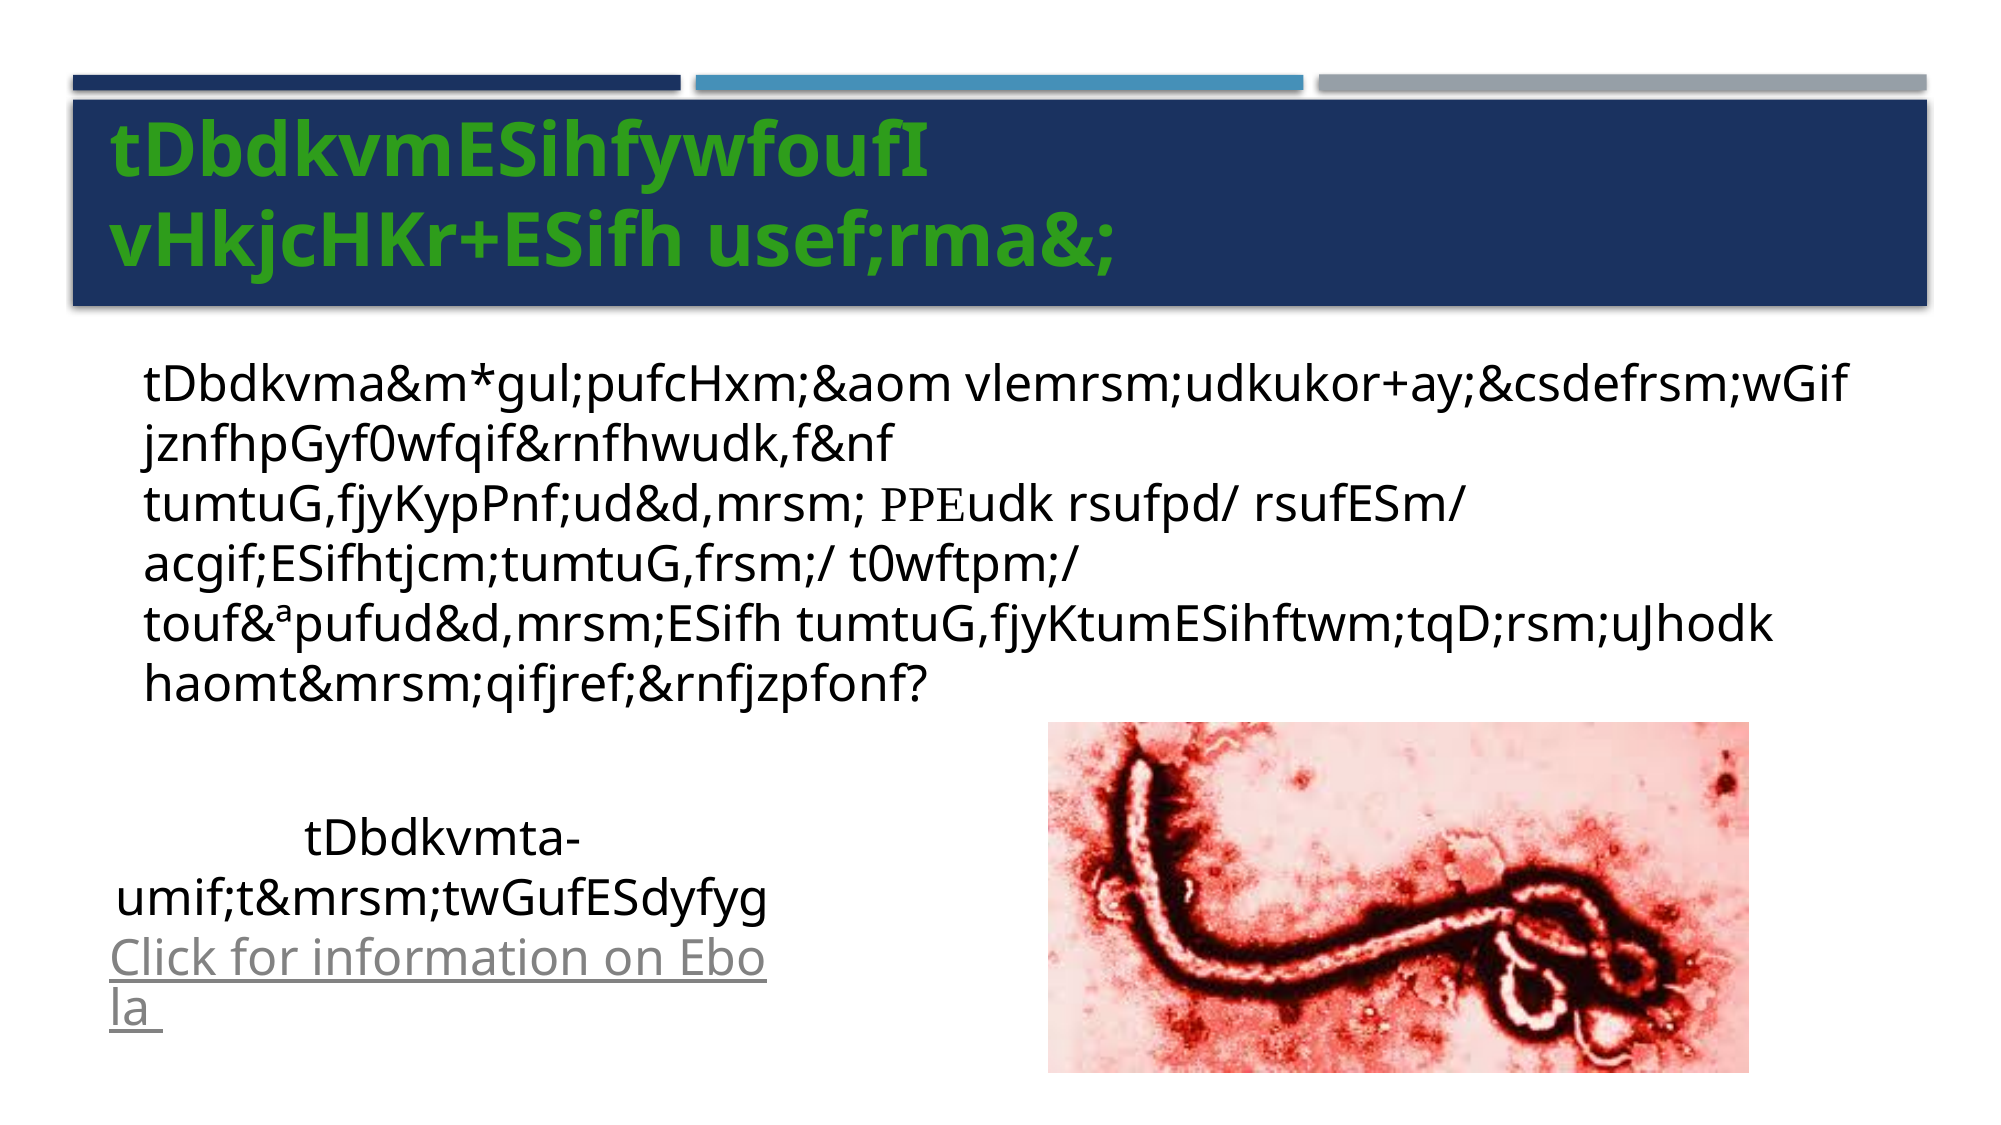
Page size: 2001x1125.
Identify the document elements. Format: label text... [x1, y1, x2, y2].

text_box tDbdkvma&m*gul;pufcHxm;&aom vlemrsm;udkukor+ay;&csdefrsm;wGif jznfhpGyf0wfqif&rnfhwudk,f&nf tumtuG,fjyKypPnf;ud&d,mrsm; PPEudk rsufpd/ rsufESm/ acgif;ESifhtjcm;tumtuG,frsm;/ t0wftpm;/ touf&ªpufud&d,mrsm;ESifh tumtuG,fjyKtumESihftwm;tqD;rsm;uJhodk haomt&mrsm;qifjref;&rnfjzpfonf? [128, 344, 1913, 980]
text_box tDbdkvmta-umif;t&mrsm;twGufESdyfyg Click for information on Ebola [94, 753, 791, 1047]
text_box tDbdkvmESihfywfoufI vHkjcHKr+ESifh usef;rma&; [94, 182, 1247, 289]
picture [1048, 721, 1750, 1073]
